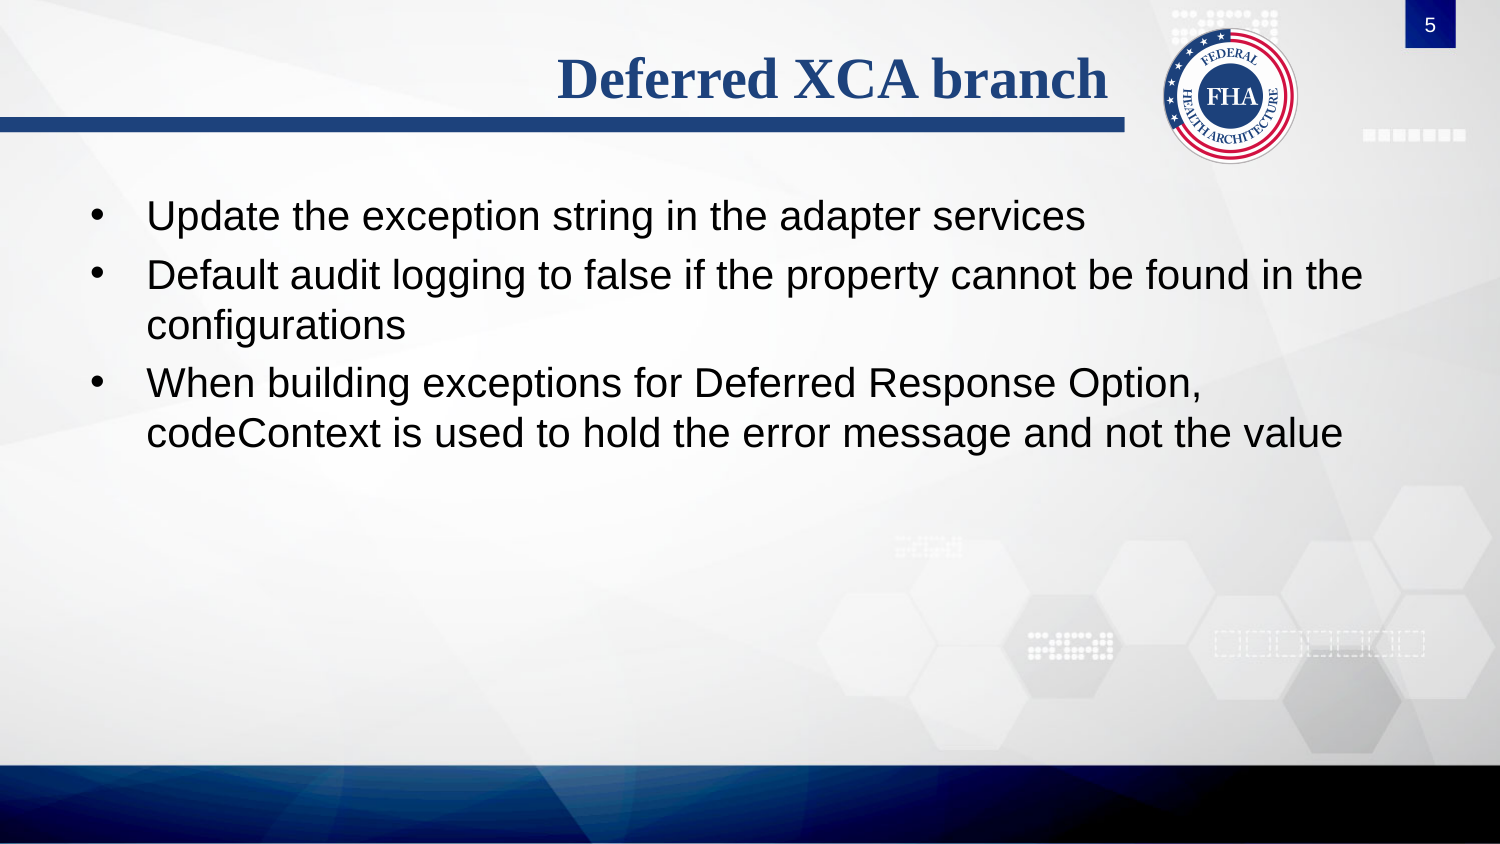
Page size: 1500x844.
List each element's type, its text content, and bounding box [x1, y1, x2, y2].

picture [0, 0, 1500, 844]
title Deferred XCA branch [75, 33, 1125, 118]
slide_number 5 [1400, 1, 1460, 48]
list Update the exception string in the adapter services Default audit logging to false if the property cannot be found in the configurations When building exceptions for Deferred Response Option, codeContext is used to hold the error message and not the value [75, 181, 1425, 744]
